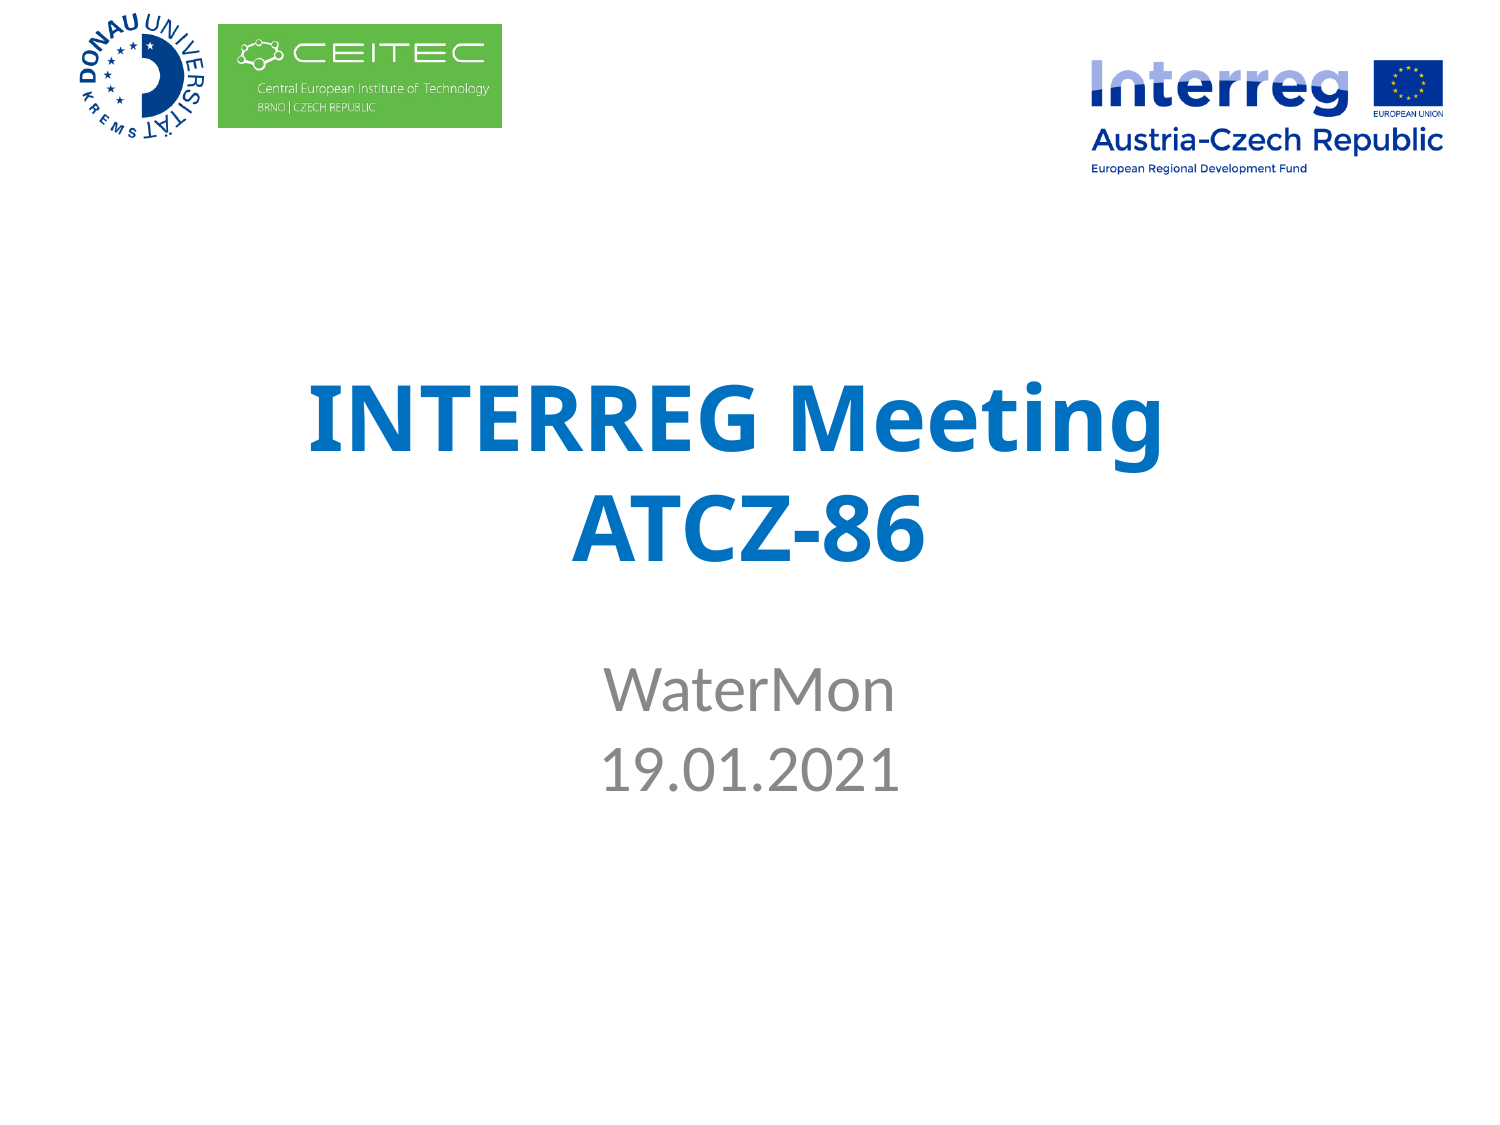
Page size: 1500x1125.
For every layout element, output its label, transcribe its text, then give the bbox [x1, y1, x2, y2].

subtitle WaterMon 19.01.2021 [225, 637, 1275, 925]
picture [1056, 25, 1477, 227]
picture [76, 10, 207, 141]
picture [218, 24, 502, 128]
title INTERREG Meeting ATCZ-86 [112, 349, 1388, 591]
